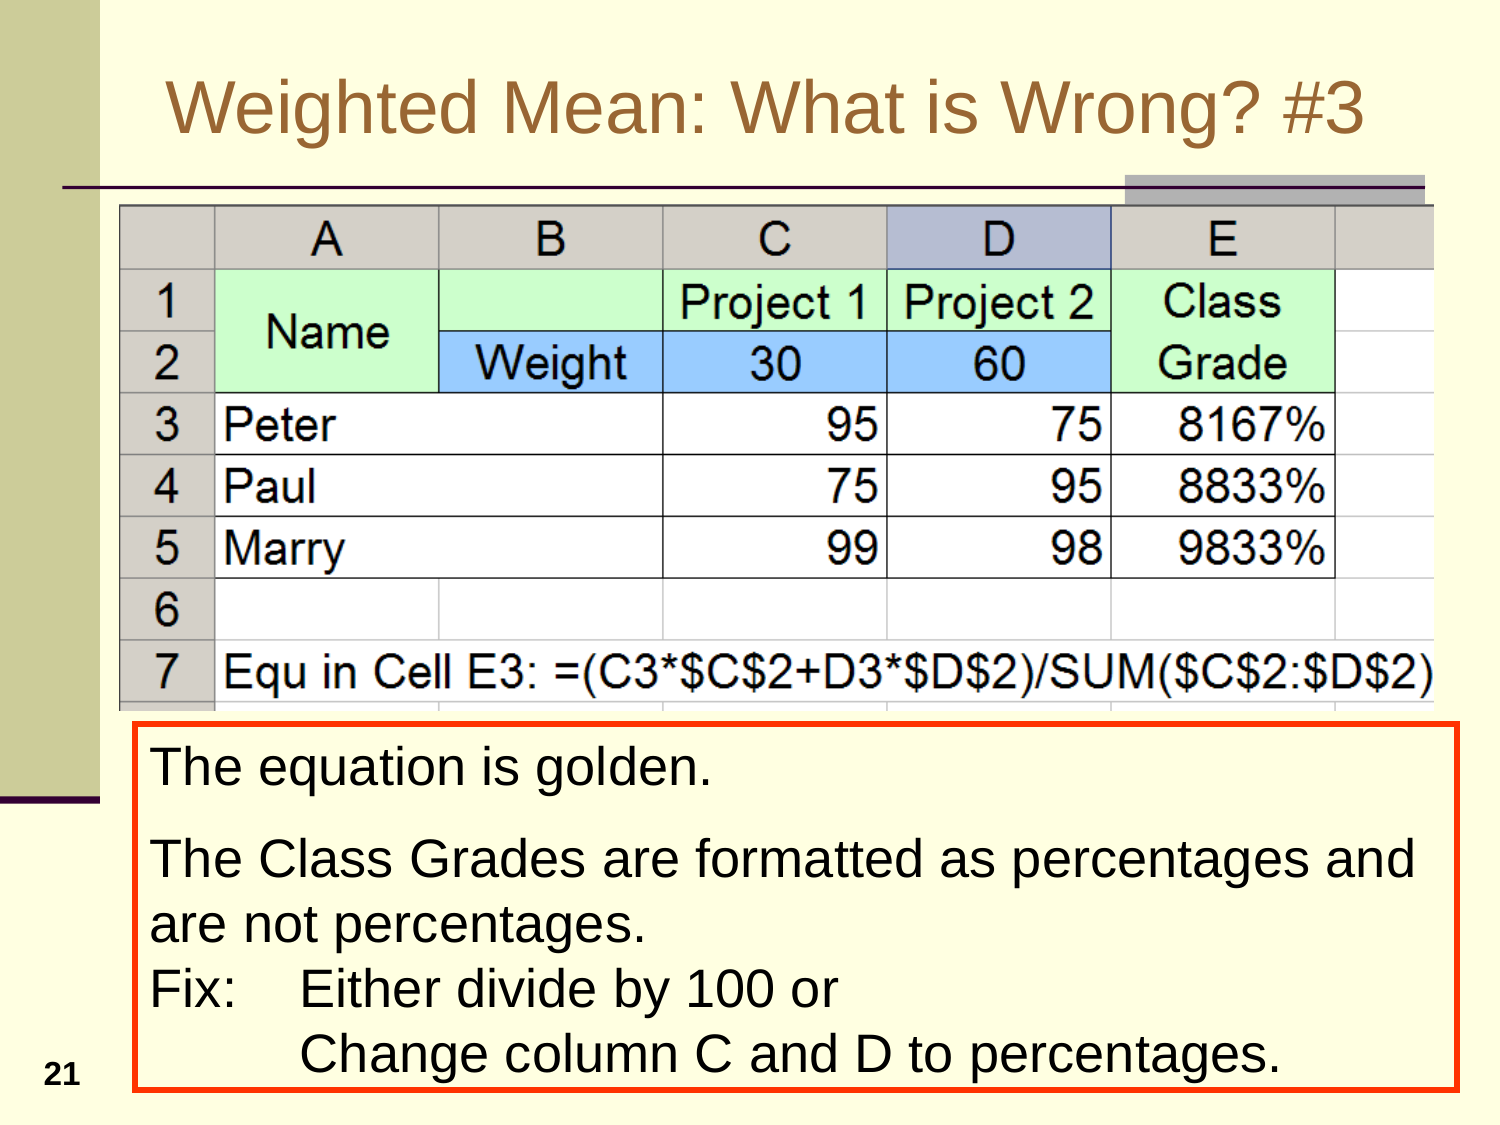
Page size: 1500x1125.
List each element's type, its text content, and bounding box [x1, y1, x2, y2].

slide_number 21 [20, 1044, 104, 1096]
title Weighted Mean: What is Wrong? #3 [149, 45, 1426, 163]
text_box The equation is golden. The Class Grades are formatted as percentages and are not percentages. Fix: Either divide by 100 or Change column C and D to percentages. [135, 723, 1458, 1091]
picture [118, 204, 1434, 711]
